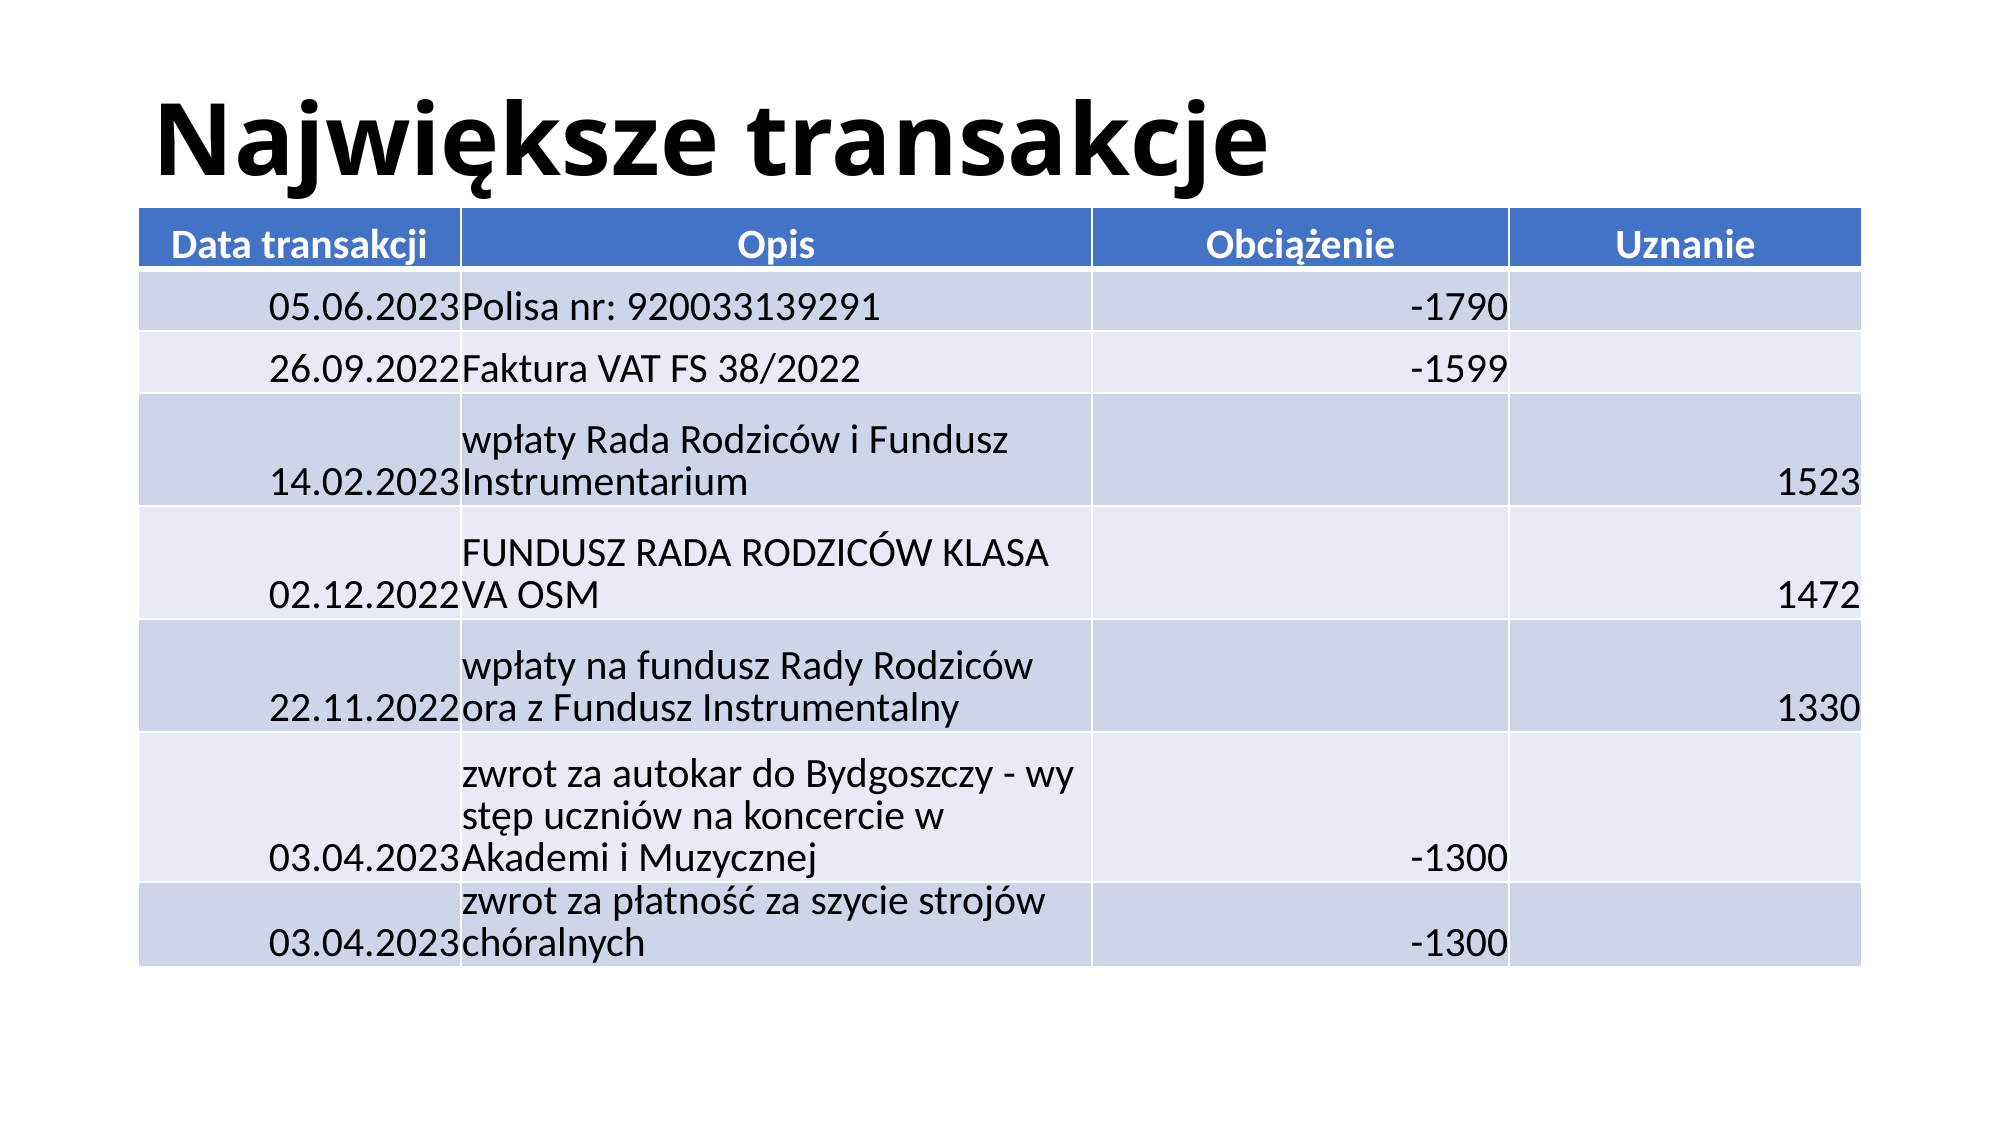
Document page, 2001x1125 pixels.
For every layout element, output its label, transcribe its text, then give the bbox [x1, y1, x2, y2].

table_cell 05.06.2023 [139, 272, 460, 330]
table_cell -1300 [1093, 883, 1508, 966]
table_cell 1472 [1510, 507, 1861, 618]
table_cell [1093, 507, 1508, 618]
table_cell 26.09.2022 [139, 332, 460, 392]
table_cell 1523 [1510, 394, 1861, 505]
table_cell -1790 [1093, 272, 1508, 330]
table_cell 22.11.2022 [139, 620, 460, 731]
table_cell wpłaty na fundusz Rady Rodziców ora z Fundusz Instrumentalny [462, 620, 1091, 731]
table_header Data transakcji [139, 208, 460, 266]
table_cell -1599 [1093, 332, 1508, 392]
table_cell Polisa nr: 920033139291 [462, 272, 1091, 330]
table_cell [1510, 272, 1861, 330]
table_cell [1510, 883, 1861, 966]
title Największe transakcje [138, 54, 1862, 206]
table_cell [1510, 332, 1861, 392]
table_cell 03.04.2023 [139, 883, 460, 966]
table_cell [1093, 394, 1508, 505]
table_cell Faktura VAT FS 38/2022 [462, 332, 1091, 392]
table_cell zwrot za autokar do Bydgoszczy - wy stęp uczniów na koncercie w Akademi i Muzycznej [462, 733, 1091, 881]
table_cell FUNDUSZ RADA RODZICÓW KLASA VA OSM [462, 507, 1091, 618]
table_cell zwrot za płatność za szycie strojów chóralnych [462, 883, 1091, 966]
table_cell 1330 [1510, 620, 1861, 731]
table_cell [1093, 620, 1508, 731]
table_cell wpłaty Rada Rodziców i Fundusz Instrumentarium [462, 394, 1091, 505]
table_header Obciążenie [1093, 208, 1508, 266]
table_cell 03.04.2023 [139, 733, 460, 881]
table_header Uznanie [1510, 208, 1861, 266]
table_header Opis [462, 208, 1091, 266]
table_cell 02.12.2022 [139, 507, 460, 618]
table_cell [1510, 733, 1861, 881]
table_cell 14.02.2023 [139, 394, 460, 505]
table_cell -1300 [1093, 733, 1508, 881]
